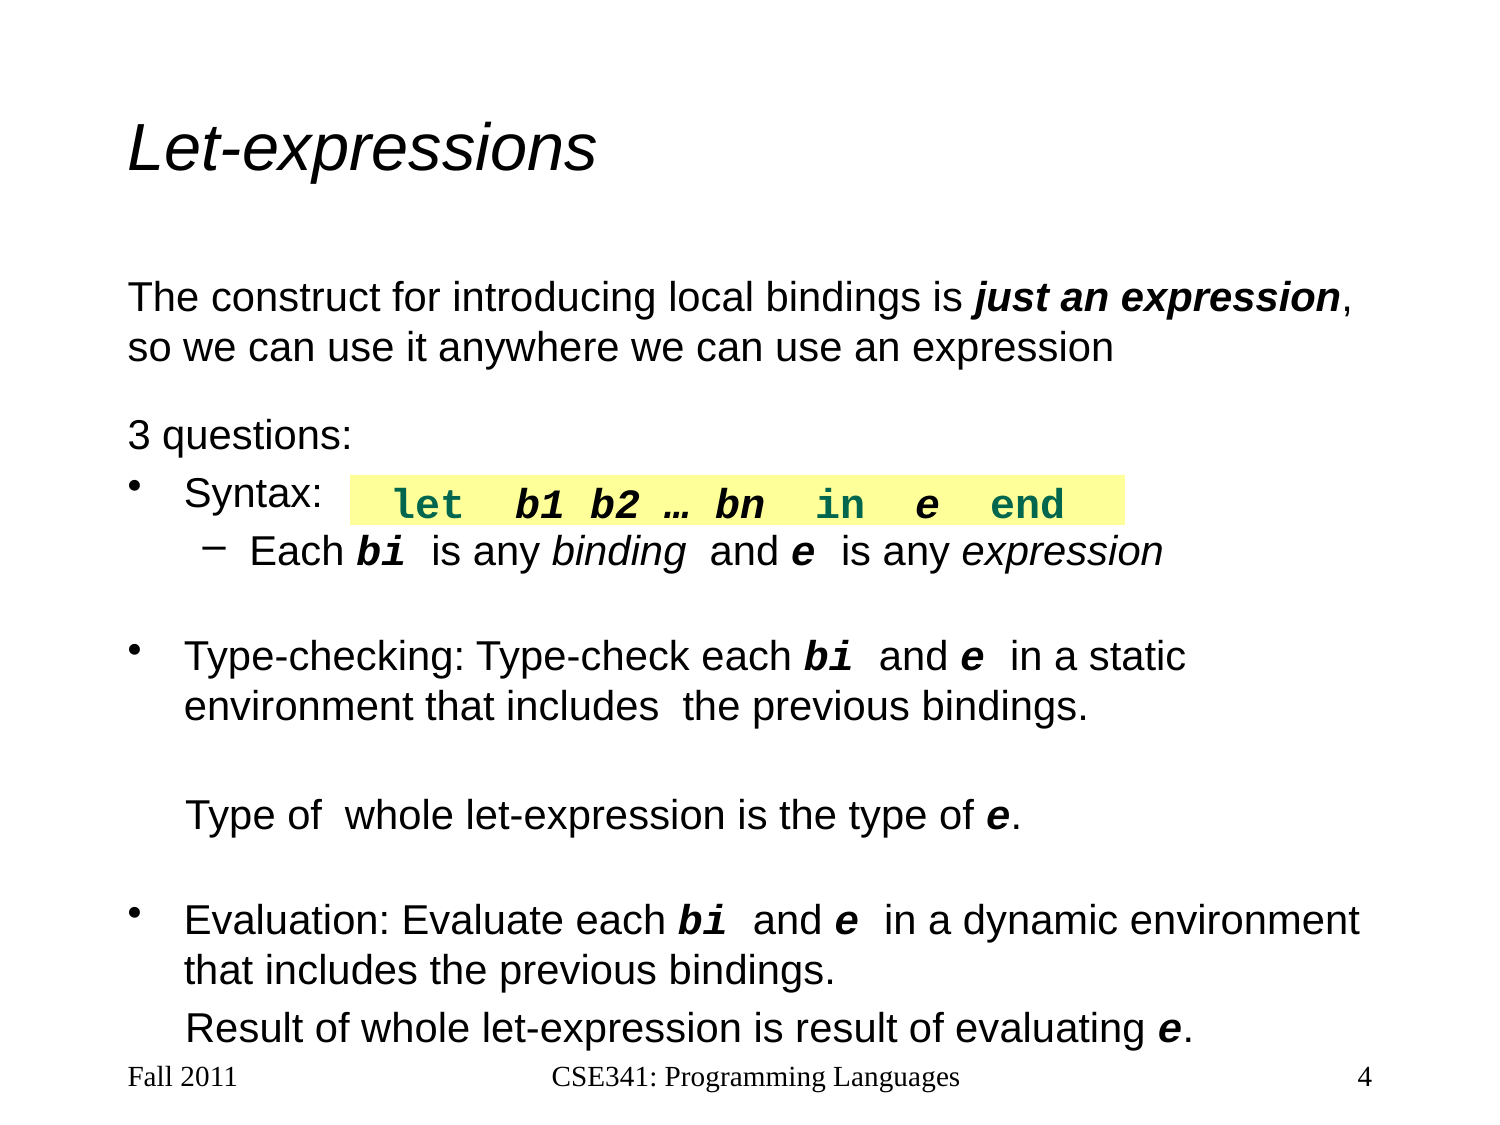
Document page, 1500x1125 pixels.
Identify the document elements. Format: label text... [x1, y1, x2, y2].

slide_number Fall 2011 [112, 1049, 426, 1125]
slide_number 4 [1074, 1049, 1388, 1125]
text_box let b1 b2 … bn in e end [350, 474, 1125, 525]
footer CSE341: Programming Languages [474, 1049, 1038, 1125]
list The construct for introducing local bindings is just an expression, so we can use it anywhere we can use an expression 3 questions: Syntax: Each bi is any binding and e is any expression Type-checking: Type-check each bi and e in a static environment that includes the previous bindings. Type of whole let-expression is the type of e. Evaluation: Evaluate each bi and e in a dynamic environment that includes the previous bindings. Result of whole let-expression is result of evaluating e. [112, 262, 1388, 1001]
title Let-expressions [112, 49, 1388, 238]
